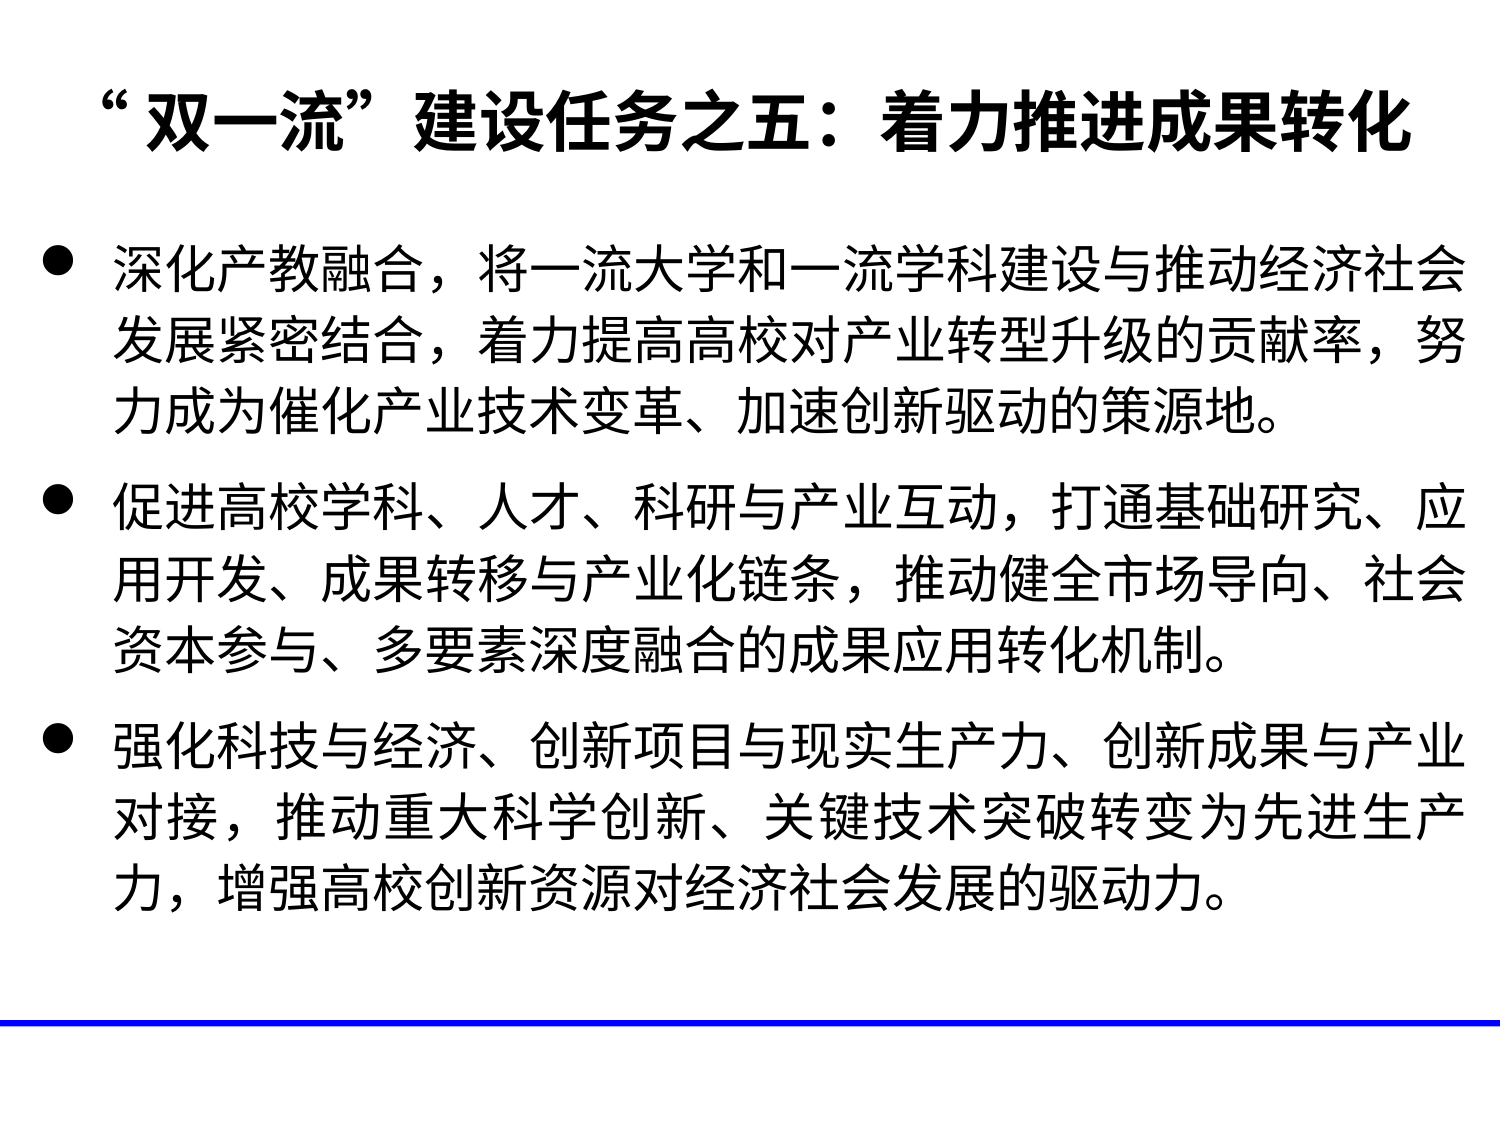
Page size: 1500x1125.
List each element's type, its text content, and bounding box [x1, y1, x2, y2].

list 深化产教融合，将一流大学和一流学科建设与推动经济社会发展紧密结合，着力提高高校对产业转型升级的贡献率，努力成为催化产业技术变革、加速创新驱动的策源地。 促进高校学科、人才、科研与产业互动，打通基础研究、应用开发、成果转移与产业化链条，推动健全市场导向、社会资本参与、多要素深度融合的成果应用转化机制。 强化科技与经济、创新项目与现实生产力、创新成果与产业对接，推动重大科学创新、关键技术突破转变为先进生产力，增强高校创新资源对经济社会发展的驱动力。 [23, 219, 1483, 1000]
title “双一流”建设任务之五：着力推进成果转化 [41, 42, 1436, 197]
